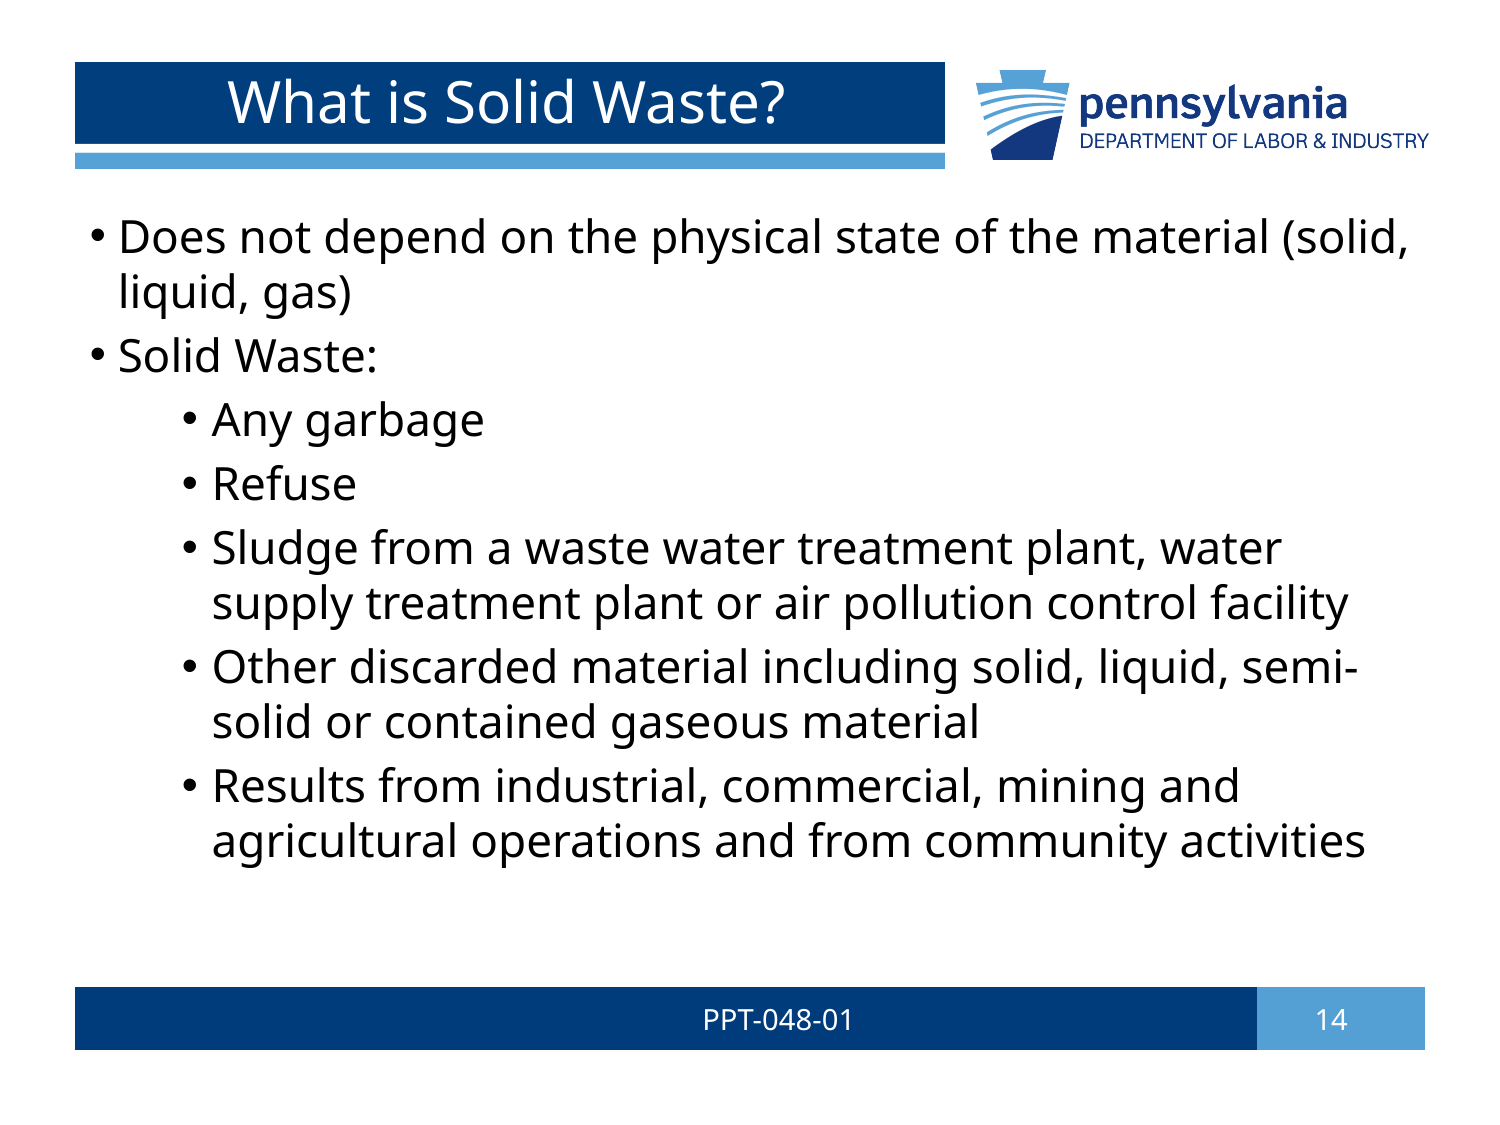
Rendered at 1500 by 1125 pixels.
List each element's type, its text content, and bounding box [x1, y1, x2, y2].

text_box Does not depend on the physical state of the material (solid, liquid, gas) Solid Waste: Any garbage Refuse Sludge from a waste water treatment plant, water supply treatment plant or air pollution control facility Other discarded material including solid, liquid, semi-solid or contained gaseous material Results from industrial, commercial, mining and agricultural operations and from community activities [75, 199, 1450, 938]
picture [74, 62, 1430, 170]
picture [74, 987, 1426, 1051]
